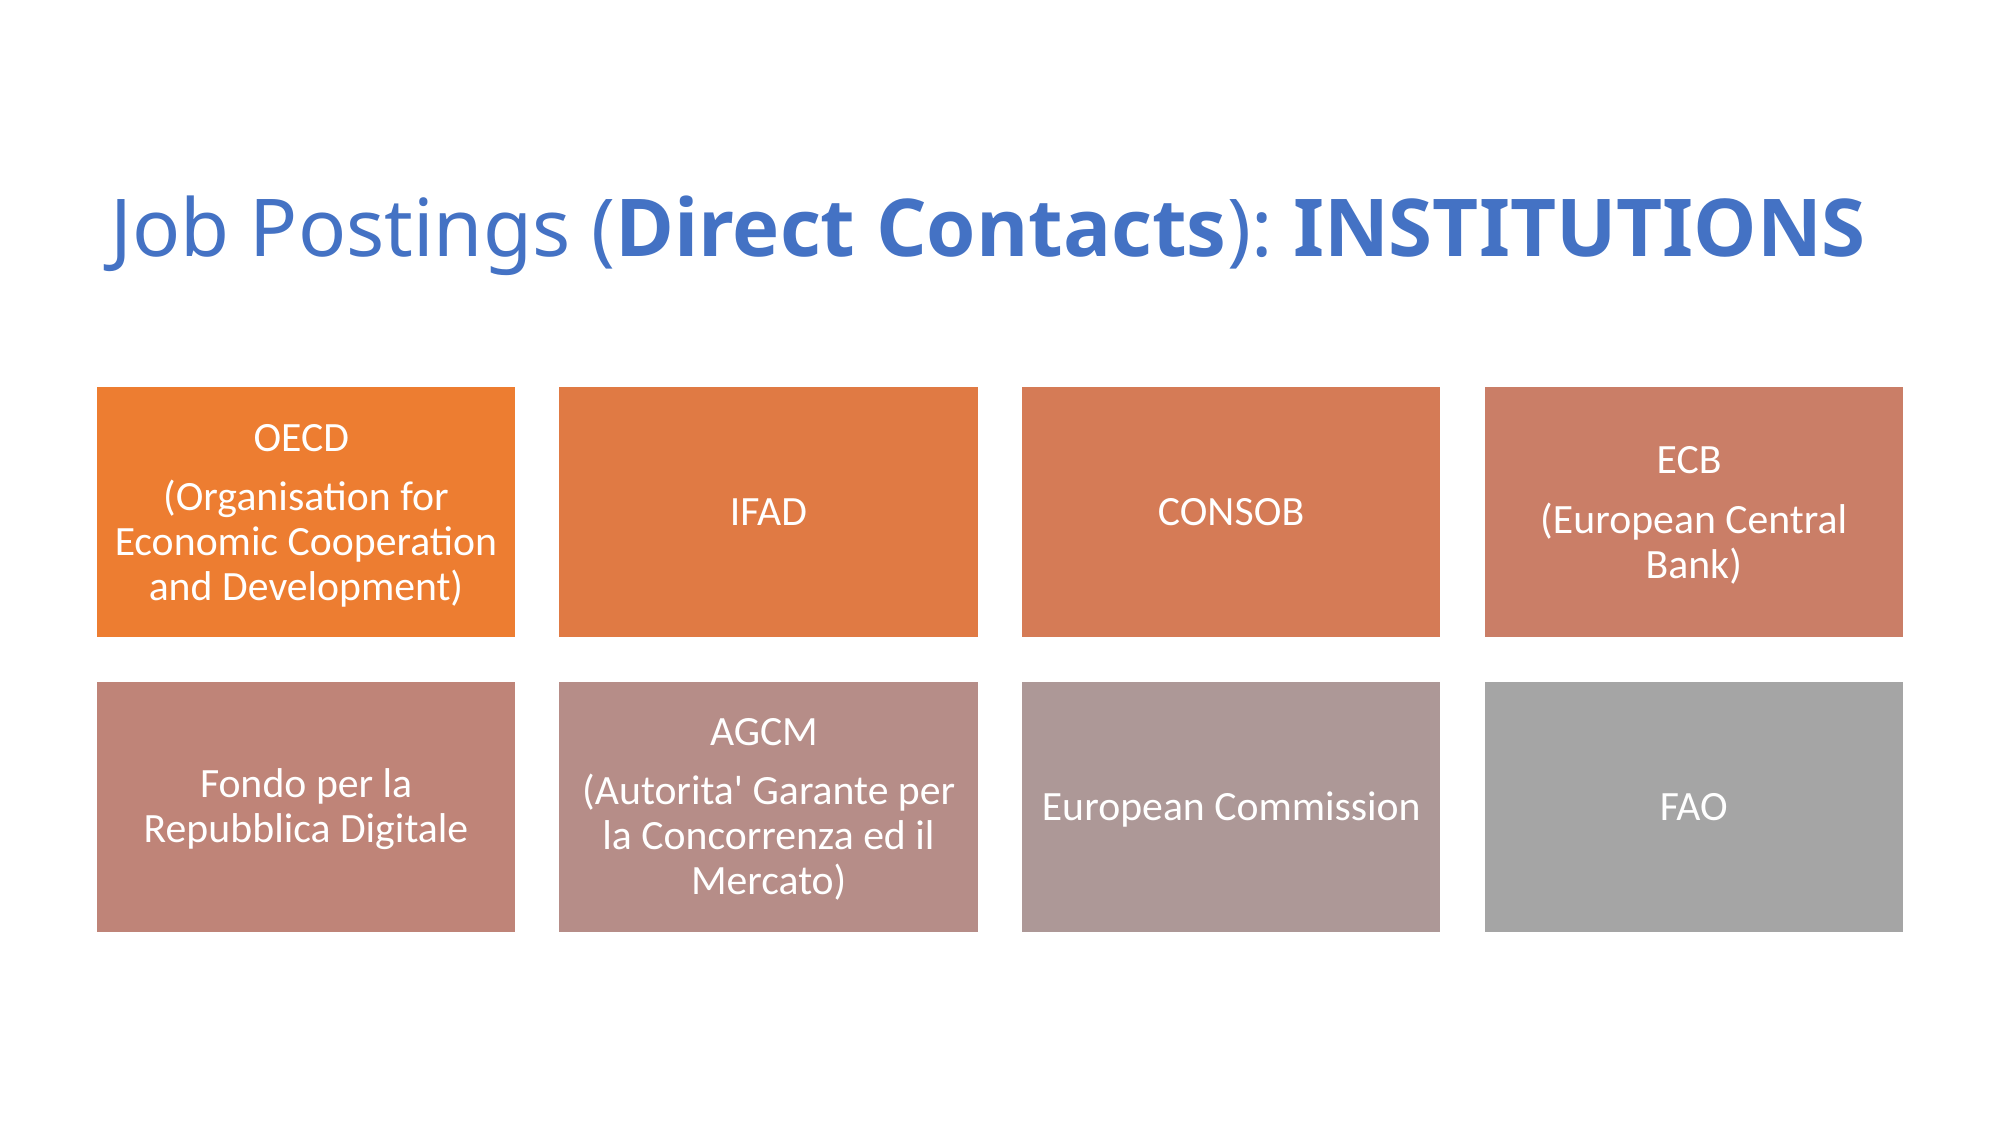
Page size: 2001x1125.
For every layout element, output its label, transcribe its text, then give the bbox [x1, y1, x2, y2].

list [95, 357, 1905, 962]
title Job Postings (Direct Contacts): INSTITUTIONS [95, 115, 1905, 282]
